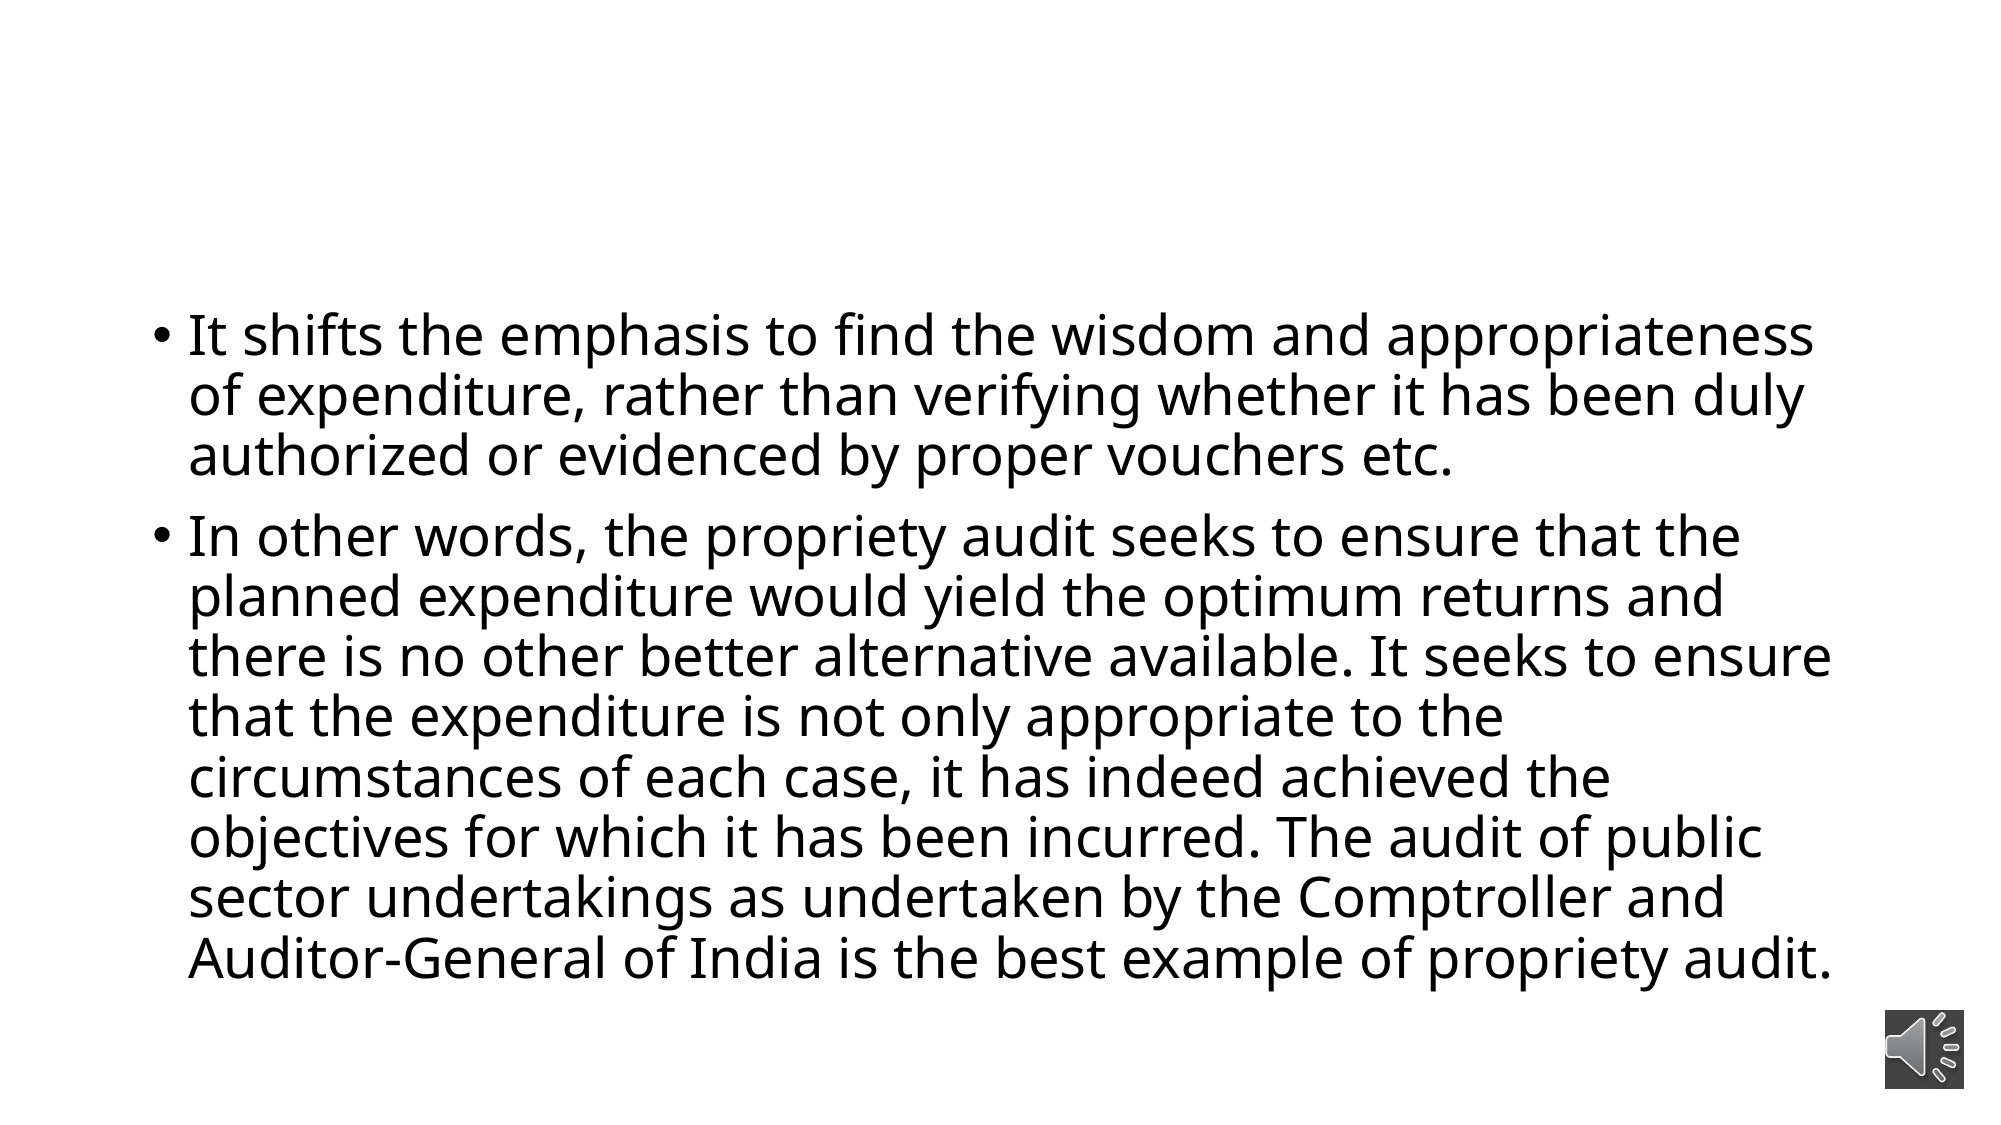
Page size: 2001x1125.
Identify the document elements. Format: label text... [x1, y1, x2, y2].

list It shifts the emphasis to find the wisdom and appropriateness of expenditure, rather than verifying whether it has been duly authorized or evidenced by proper vouchers etc. In other words, the propriety audit seeks to ensure that the planned expenditure would yield the optimum returns and there is no other better alternative available. It seeks to ensure that the expenditure is not only appropriate to the circumstances of each case, it has indeed achieved the objectives for which it has been incurred. The audit of public sector undertakings as undertaken by the Comptroller and Auditor-General of India is the best example of propriety audit. [137, 299, 1863, 1014]
picture [1884, 1009, 1965, 1090]
